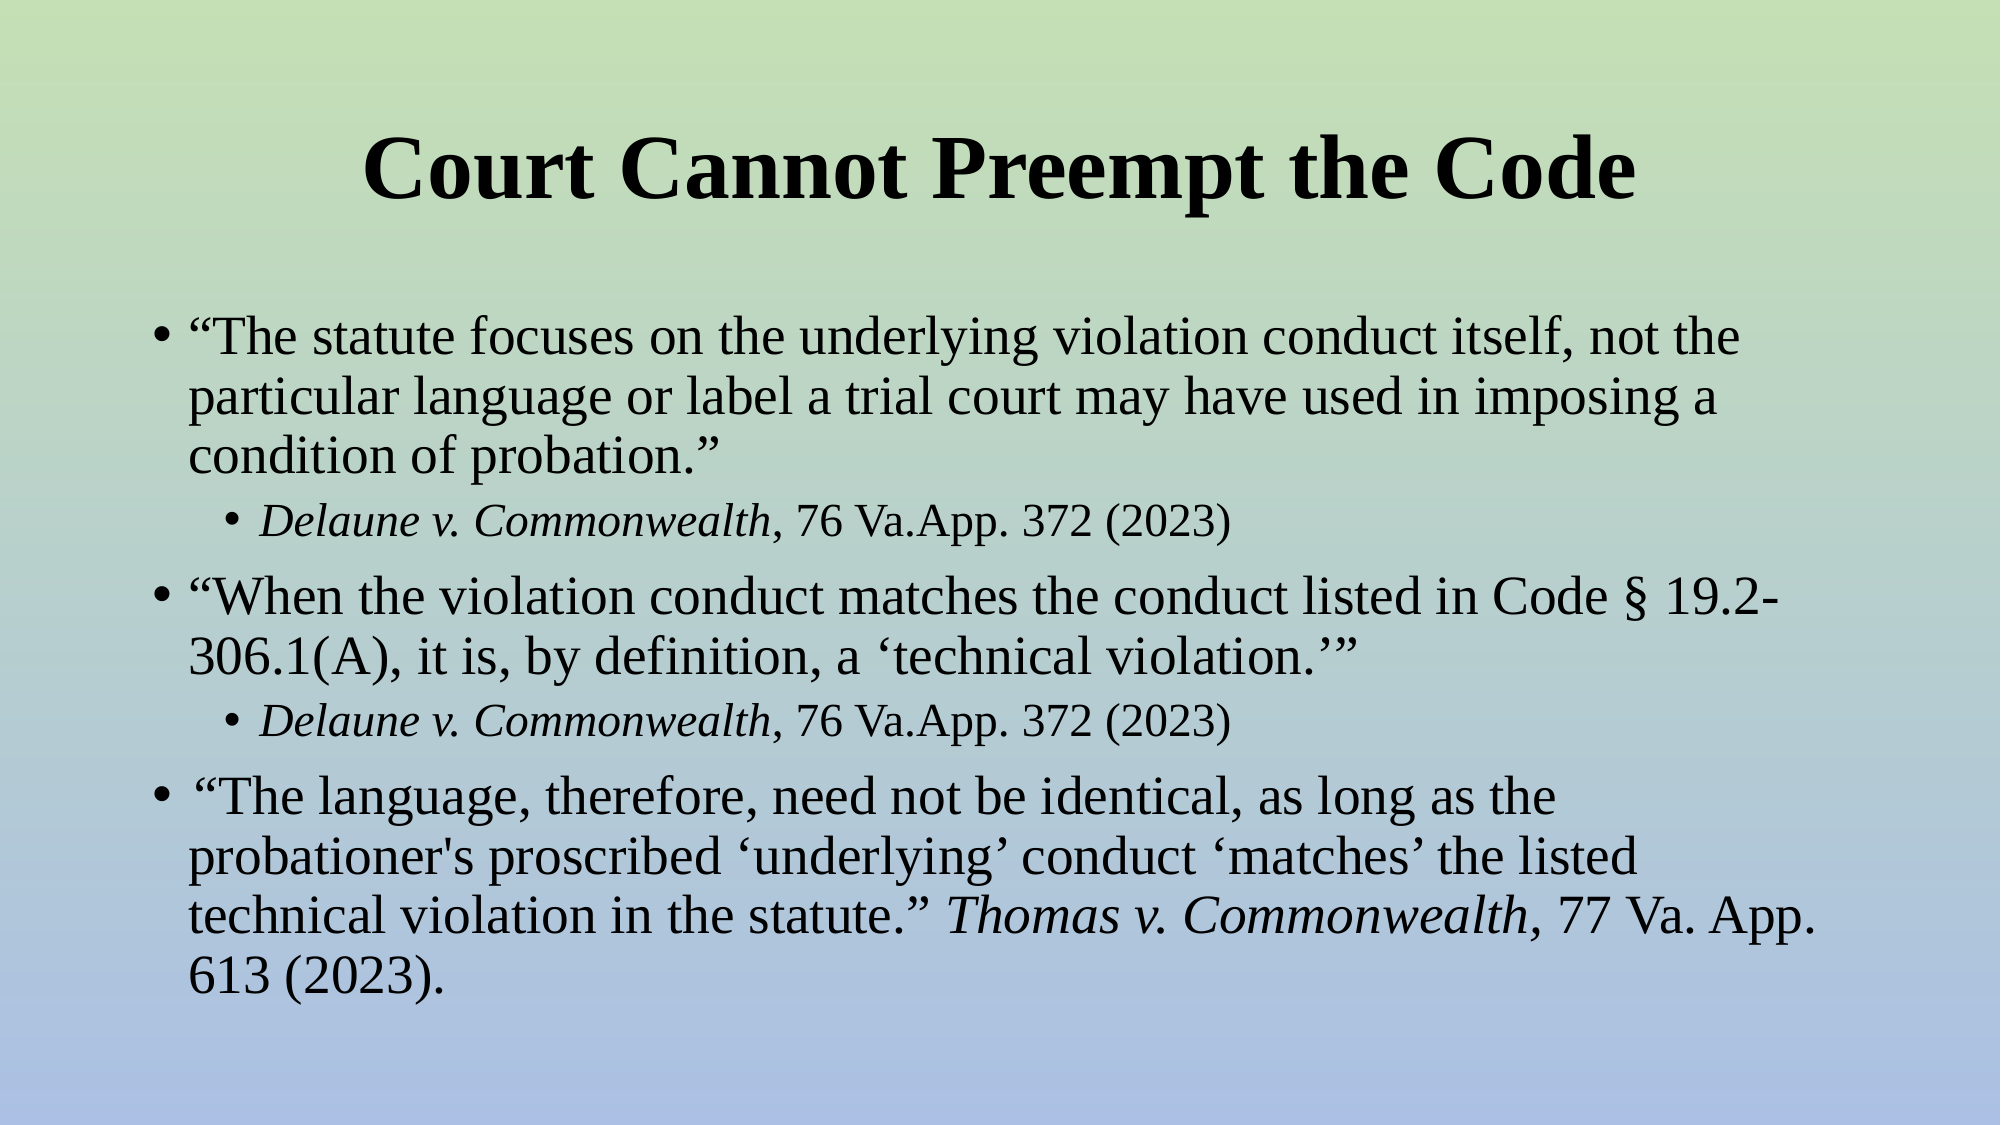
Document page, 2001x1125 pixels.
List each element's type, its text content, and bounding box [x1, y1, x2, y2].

title Court Cannot Preempt the Code [137, 59, 1863, 278]
list “The statute focuses on the underlying violation conduct itself, not the particular language or label a trial court may have used in imposing a condition of probation.” Delaune v. Commonwealth, 76 Va.App. 372 (2023) “When the violation conduct matches the conduct listed in Code § 19.2-306.1(A), it is, by definition, a ‘technical violation.’” Delaune v. Commonwealth, 76 Va.App. 372 (2023) “The language, therefore, need not be identical, as long as the probationer's proscribed ‘underlying’ conduct ‘matches’ the listed technical violation in the statute.” Thomas v. Commonwealth, 77 Va. App. 613 (2023). [137, 299, 1863, 1014]
